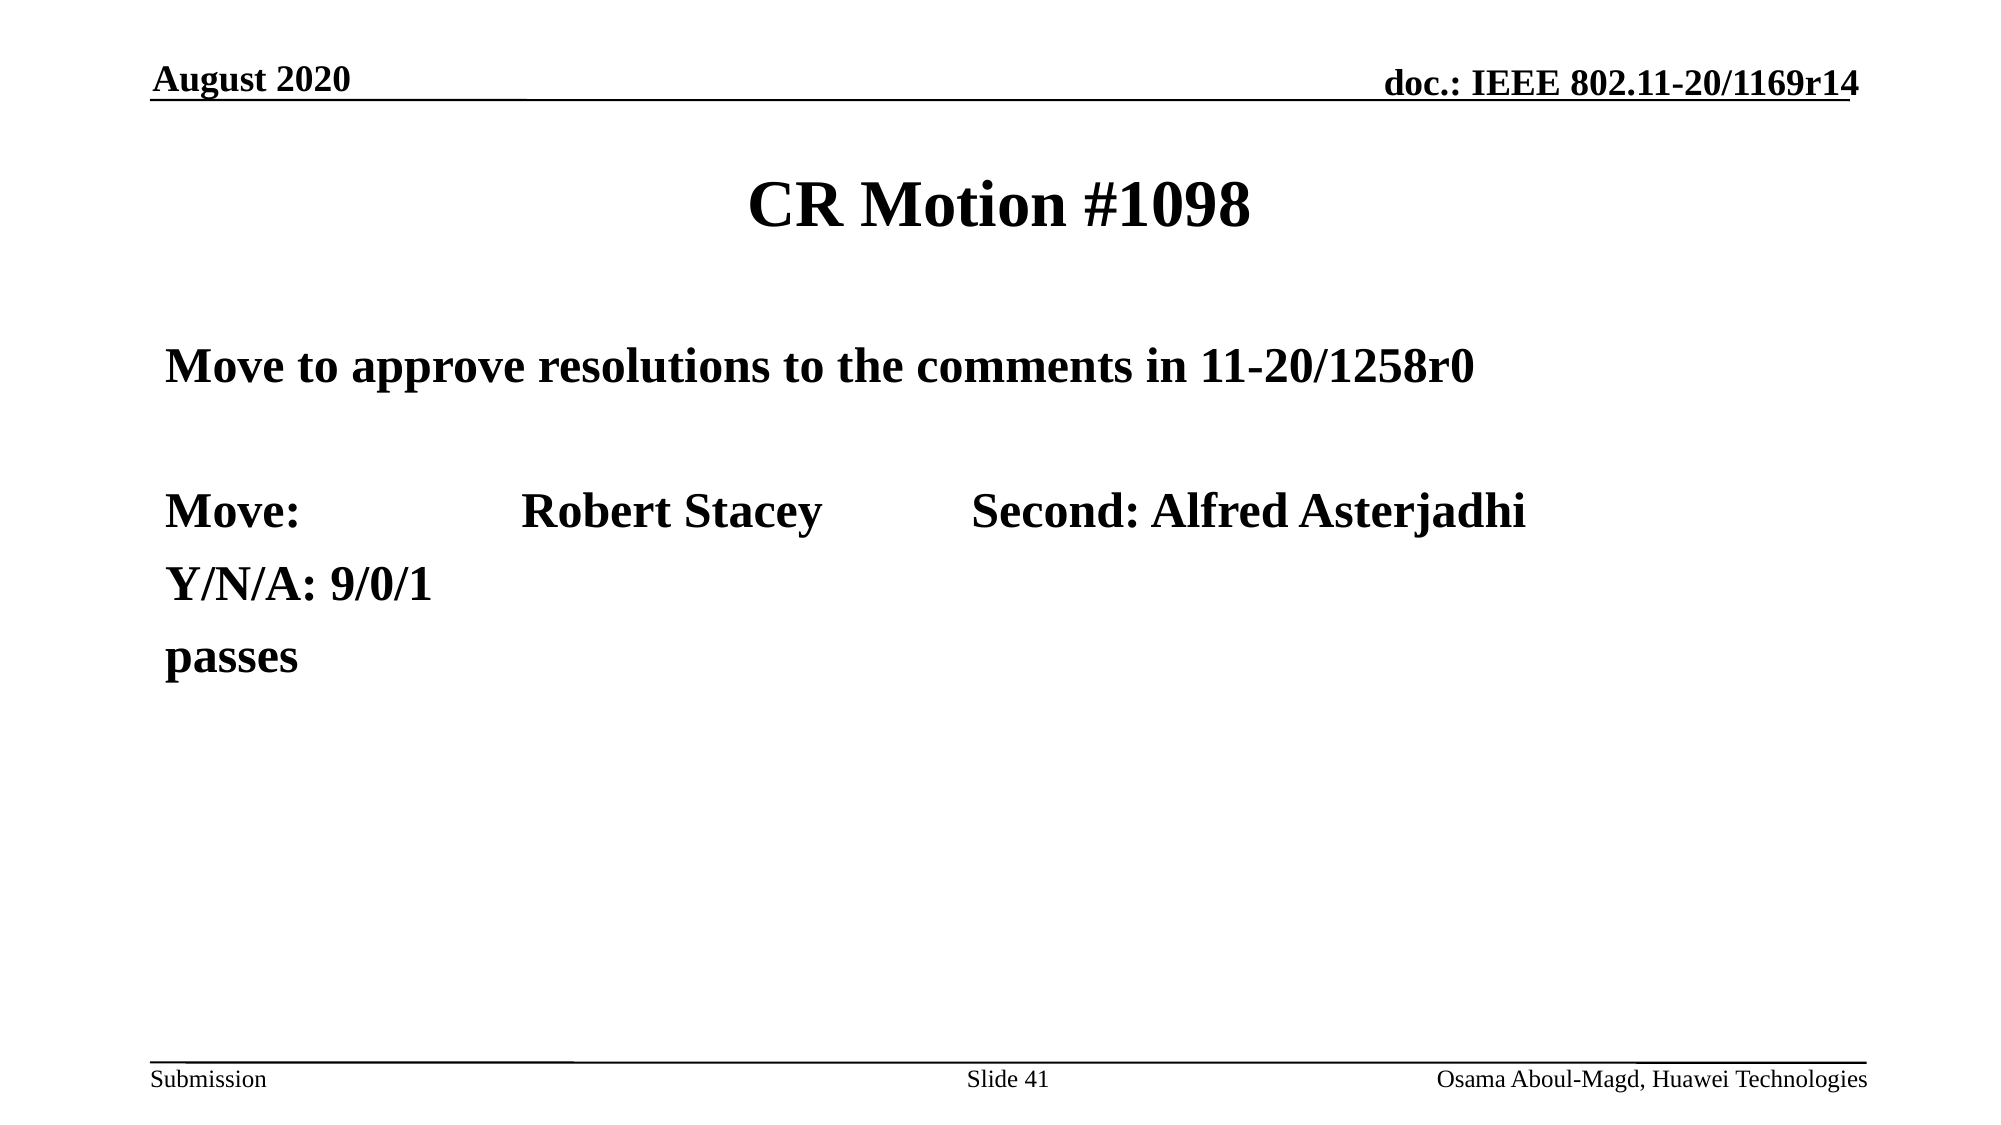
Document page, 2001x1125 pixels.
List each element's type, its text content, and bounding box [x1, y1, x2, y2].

title CR Motion #1098 [149, 112, 1850, 288]
slide_number Slide 41 [950, 1061, 1067, 1123]
footer Osama Aboul-Magd, Huawei Technologies [1171, 1061, 1869, 1093]
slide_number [152, 54, 563, 100]
list Move to approve resolutions to the comments in 11-20/1258r0 Move: Robert Stacey Second: Alfred Asterjadhi Y/N/A: 9/0/1 passes [149, 324, 1850, 1000]
